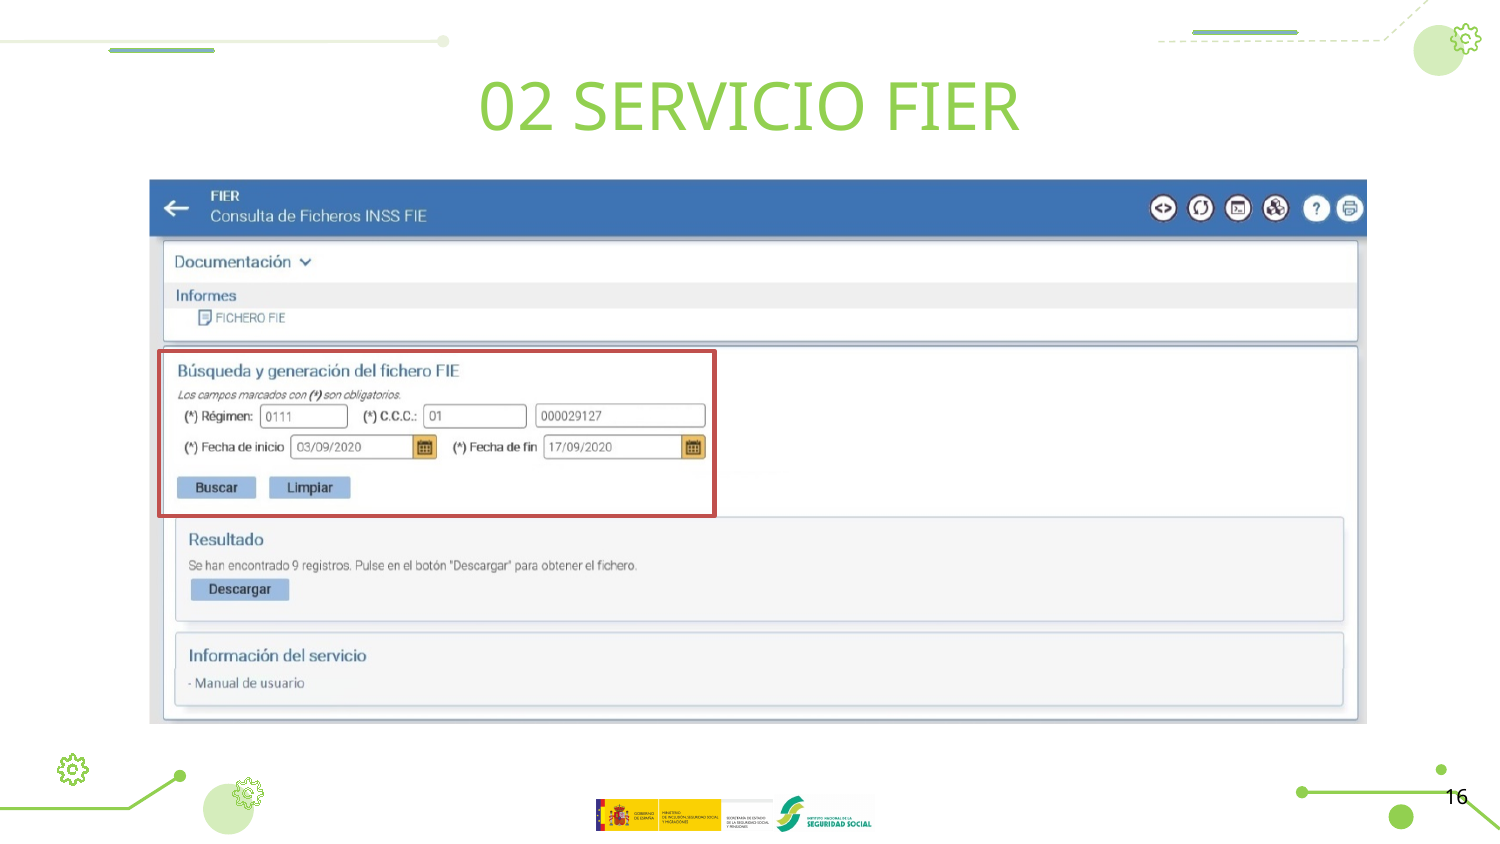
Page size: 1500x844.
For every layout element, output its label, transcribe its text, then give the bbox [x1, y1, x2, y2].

picture [143, 173, 1371, 729]
picture [596, 793, 875, 832]
text_box 16 [1132, 776, 1483, 822]
title 02 SERVICIO FIER [75, 56, 1425, 198]
